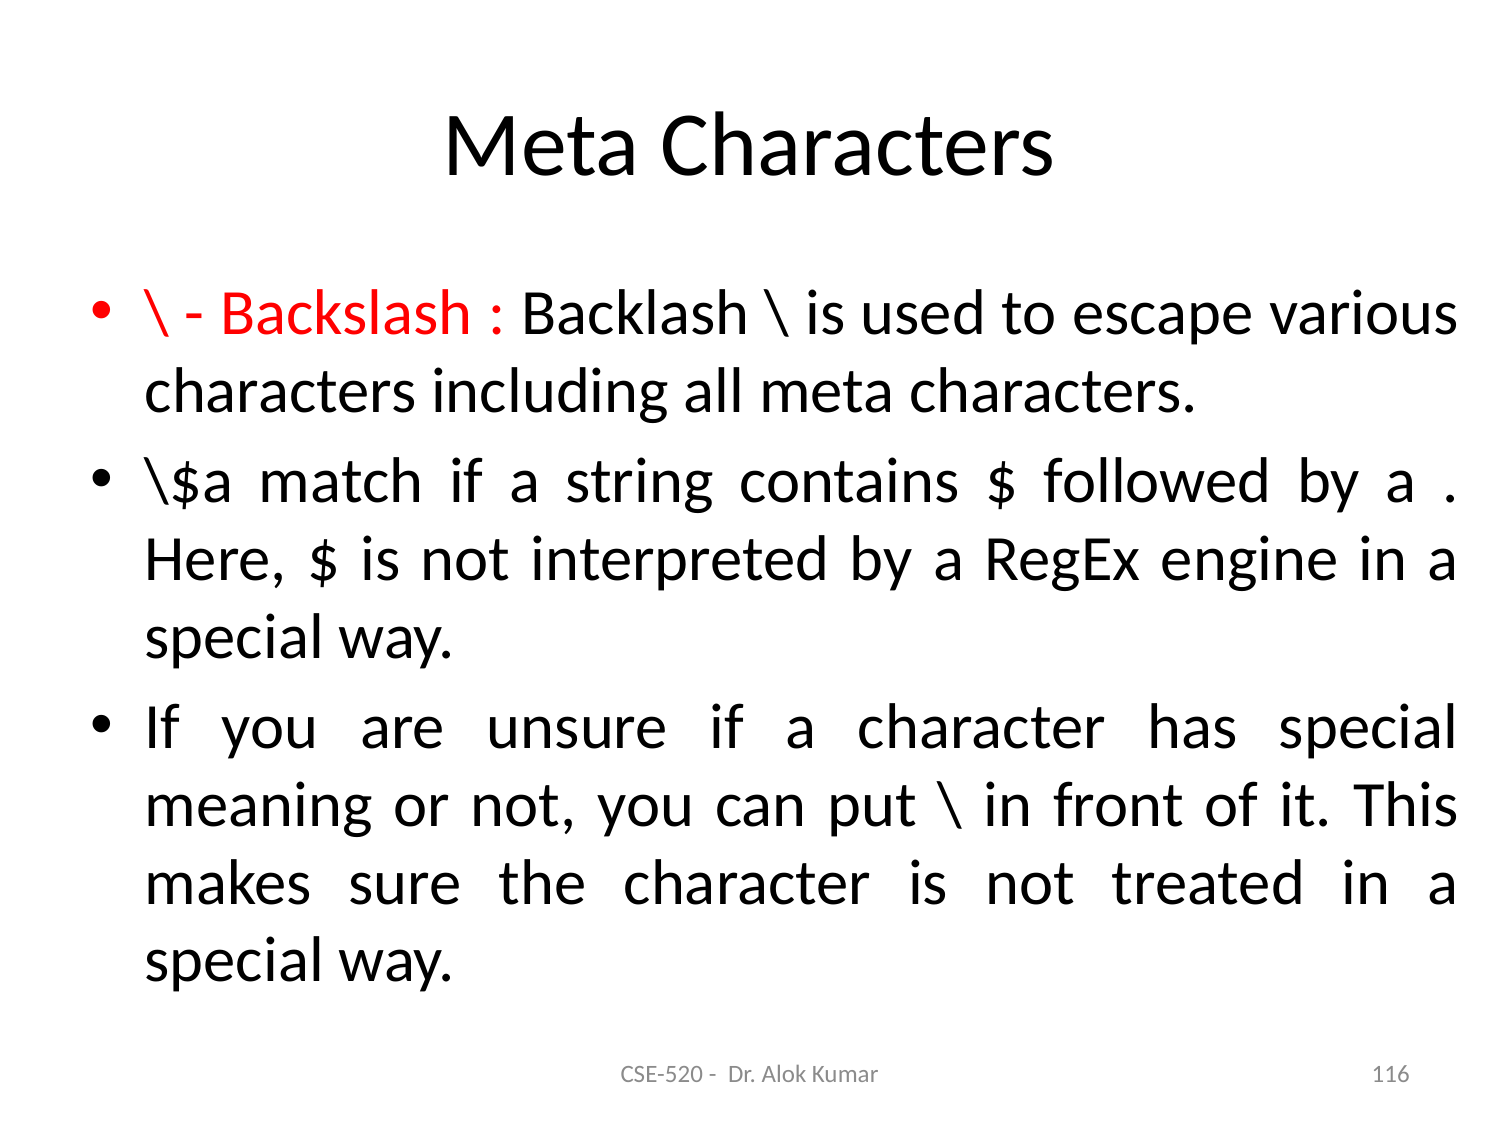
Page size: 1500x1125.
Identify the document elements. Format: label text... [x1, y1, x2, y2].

footer CSE-520 - Dr. Alok Kumar [512, 1042, 988, 1103]
title Meta Characters [75, 45, 1425, 233]
slide_number 116 [1074, 1042, 1425, 1103]
list \ - Backslash : Backlash \ is used to escape various characters including all meta characters. \$a match if a string contains $ followed by a . Here, $ is not interpreted by a RegEx engine in a special way. If you are unsure if a character has special meaning or not, you can put \ in front of it. This makes sure the character is not treated in a special way. [75, 262, 1475, 1005]
